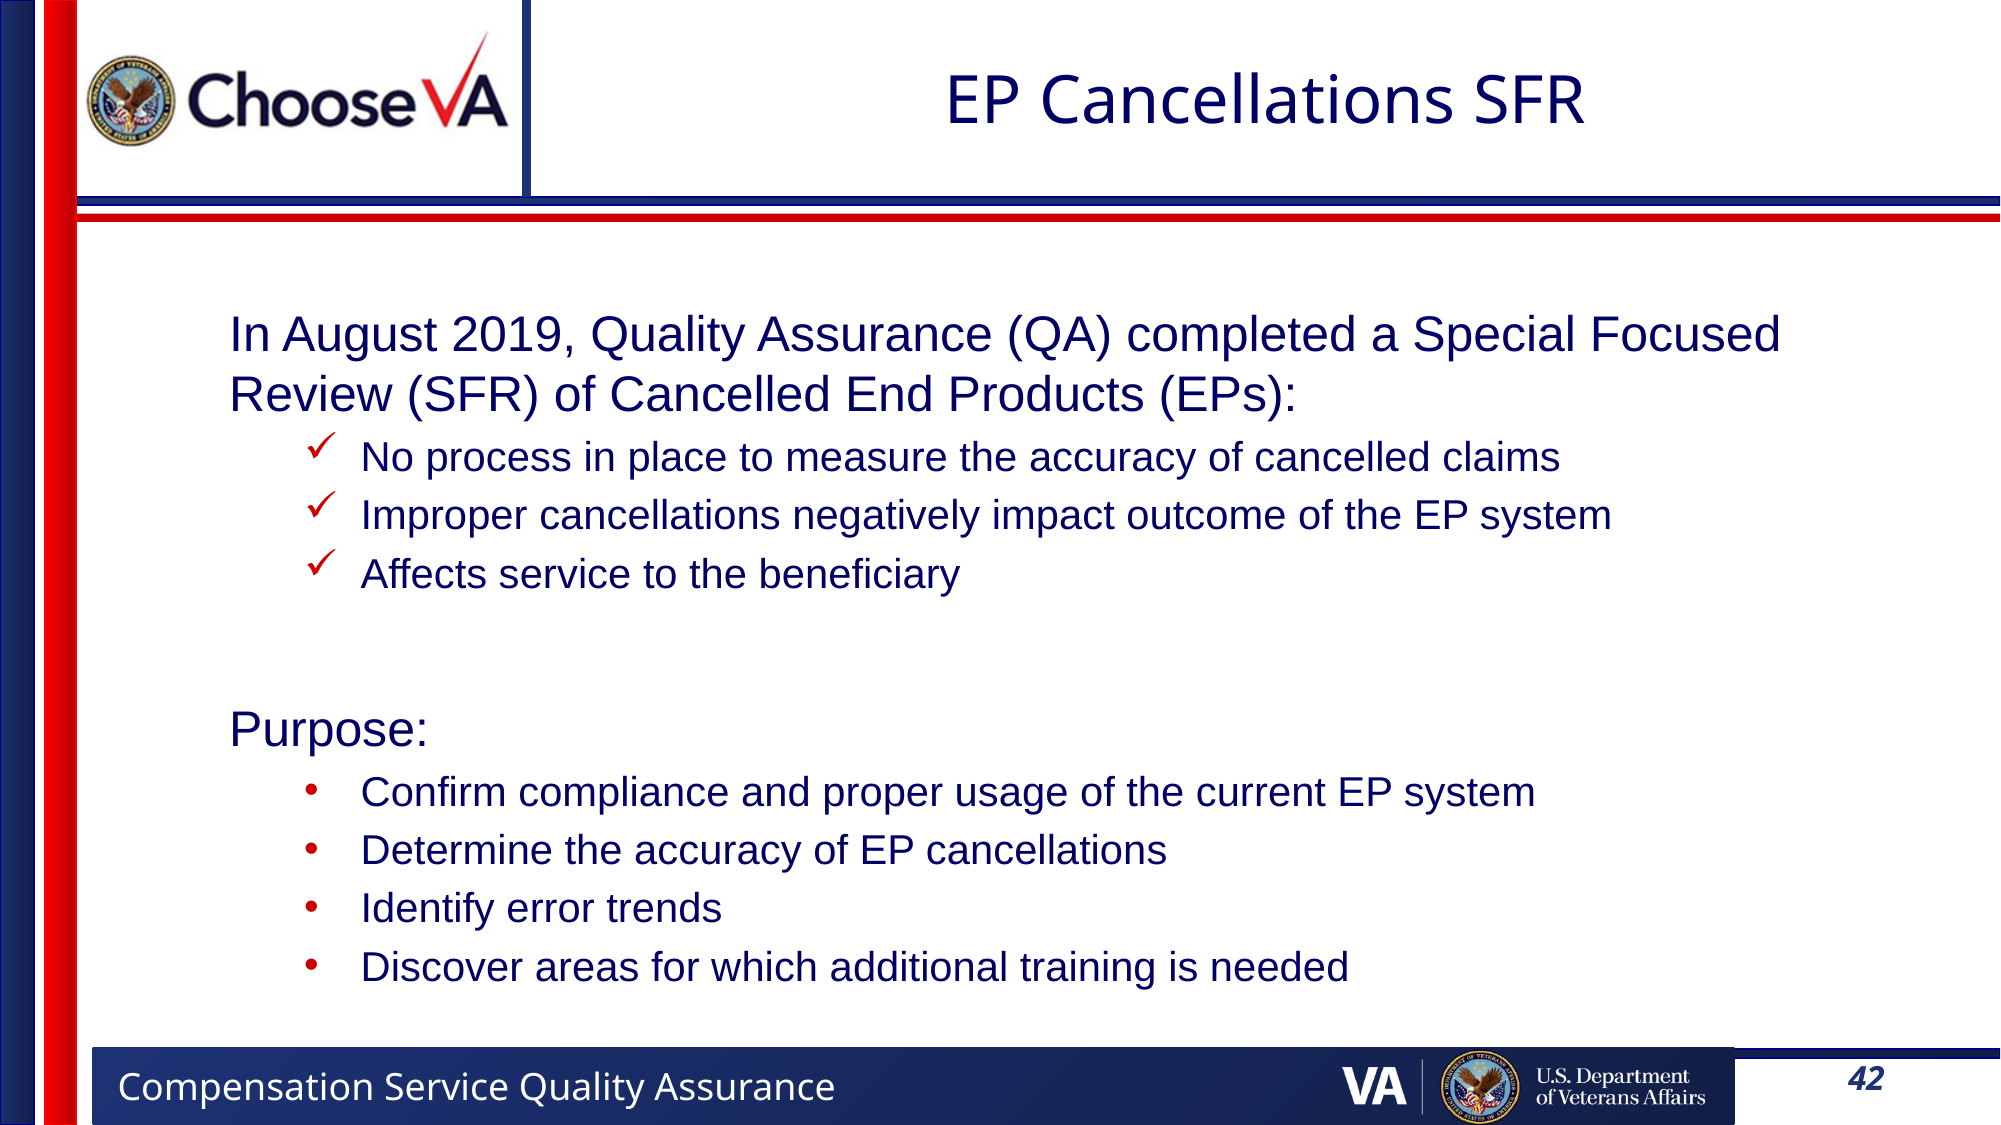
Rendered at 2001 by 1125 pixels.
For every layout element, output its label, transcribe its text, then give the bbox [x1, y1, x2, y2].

list In August 2019, Quality Assurance (QA) completed a Special Focused Review (SFR) of Cancelled End Products (EPs): No process in place to measure the accuracy of cancelled claims Improper cancellations negatively impact outcome of the EP system Affects service to the beneficiary Purpose: Confirm compliance and proper usage of the current EP system Determine the accuracy of EP cancellations Identify error trends Discover areas for which additional training is needed [138, 223, 1935, 1043]
picture [1342, 1049, 1705, 1125]
slide_number 42 [1733, 1042, 2000, 1118]
picture [84, 15, 515, 157]
title EP Cancellations SFR [531, 0, 2000, 194]
